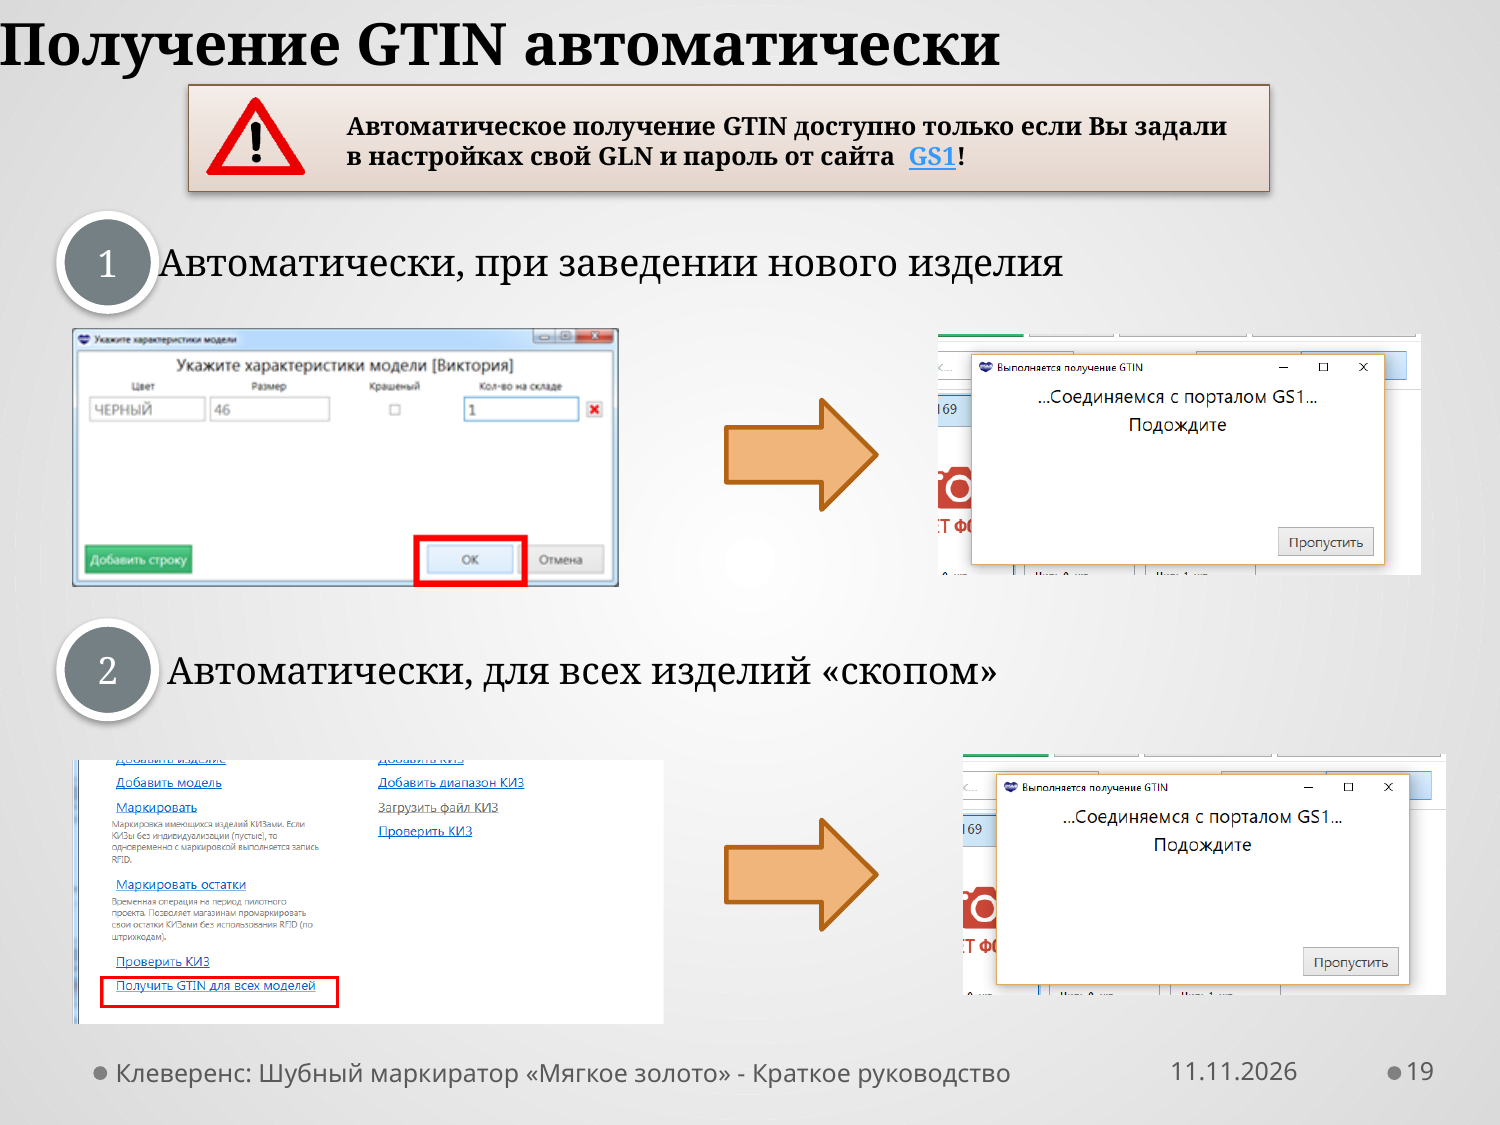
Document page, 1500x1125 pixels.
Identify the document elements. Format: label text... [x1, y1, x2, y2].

footer Клеверенс: Шубный маркиратор «Мягкое золото» - Краткое руководство [108, 1042, 1140, 1103]
text_box [724, 817, 879, 932]
picture [72, 327, 619, 587]
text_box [188, 84, 1270, 192]
slide_number 19 [1401, 1042, 1494, 1103]
text_box 2 [56, 618, 152, 722]
text_box Автоматически, при заведении нового изделия [143, 232, 1079, 292]
picture [938, 334, 1422, 575]
text_box Получение GTIN автоматически [0, 0, 1016, 155]
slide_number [1140, 1042, 1306, 1103]
picture [72, 760, 664, 1024]
text_box 1 [56, 210, 150, 314]
text_box [724, 397, 879, 512]
text_box Автоматически, для всех изделий «скопом» [152, 639, 1014, 700]
picture [963, 754, 1446, 995]
